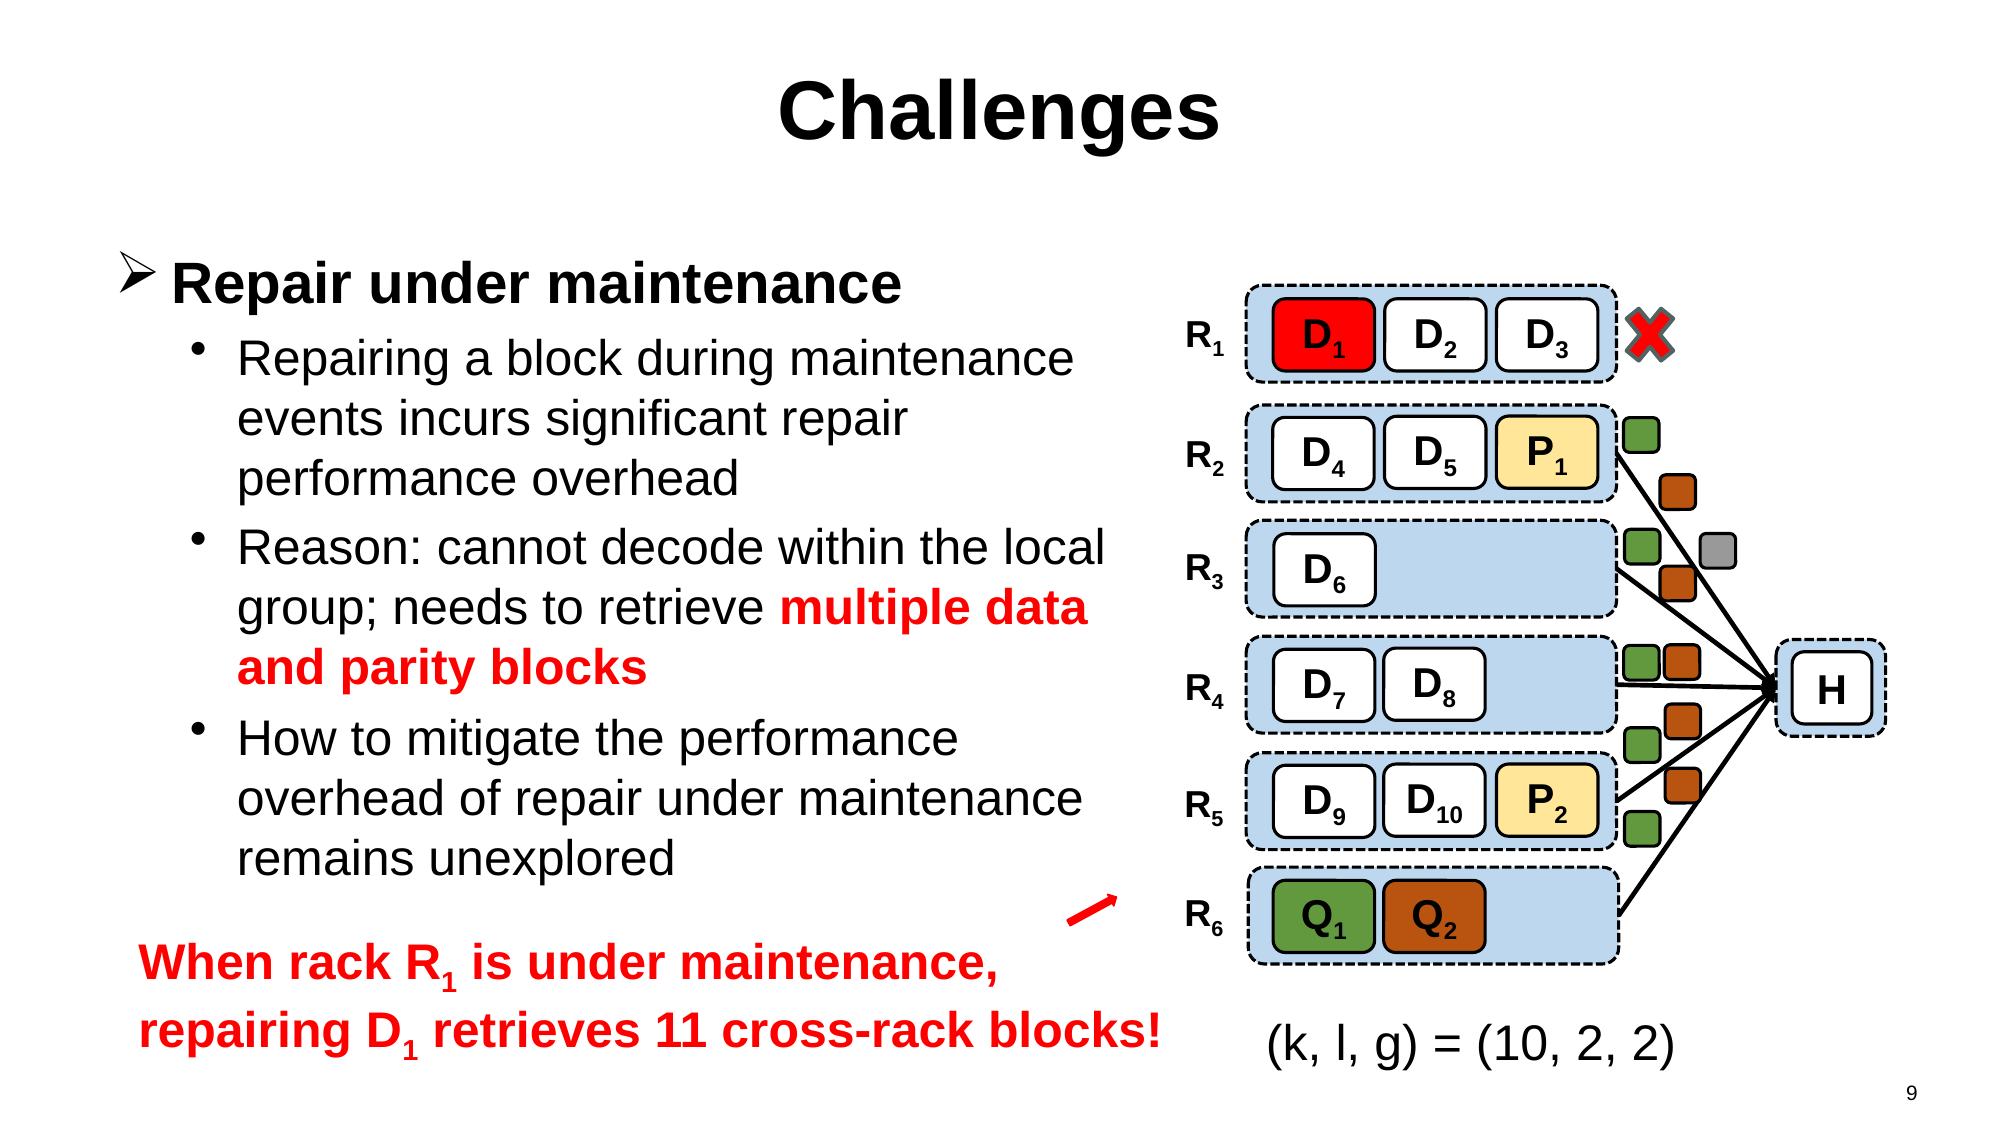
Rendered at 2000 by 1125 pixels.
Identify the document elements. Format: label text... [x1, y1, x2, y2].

text_box [1782, 637, 1888, 739]
text_box R2 [1164, 422, 1245, 489]
text_box [1244, 518, 1611, 620]
text_box When rack R1 is under maintenance, repairing D1 retrieves 11 cross-rack blocks! [123, 922, 1189, 1074]
text_box R4 [1164, 655, 1244, 722]
text_box D3 [1494, 296, 1601, 374]
text_box R6 [1164, 881, 1244, 948]
text_box D1 [1271, 296, 1377, 374]
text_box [1616, 453, 1777, 568]
text_box R1 [1164, 302, 1245, 369]
text_box R5 [1164, 772, 1244, 838]
text_box [1244, 283, 1619, 385]
text_box P2 [1494, 761, 1601, 839]
slide_number 9 [1466, 1072, 1933, 1125]
text_box D2 [1382, 296, 1489, 374]
text_box Q1 [1271, 878, 1377, 955]
text_box D7 [1271, 647, 1378, 724]
text_box [1244, 634, 1611, 736]
text_box (k, l, g) = (10, 2, 2) [1204, 1002, 1738, 1078]
text_box D4 [1270, 415, 1377, 492]
text_box [1246, 865, 1621, 967]
text_box [1621, 415, 1662, 451]
text_box [1244, 750, 1613, 852]
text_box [1618, 687, 1777, 916]
text_box H [1789, 649, 1875, 727]
text_box D8 [1381, 645, 1488, 723]
title Challenges [99, 12, 1900, 200]
text_box Q2 [1381, 878, 1488, 955]
text_box D10 [1381, 761, 1488, 839]
list Repair under maintenance Repairing a block during maintenance events incurs significant repair performance overhead Reason: cannot decode within the local group; needs to retrieve multiple data and parity blocks How to mitigate the performance overhead of repair under maintenance remains unexplored [99, 237, 1132, 1005]
text_box P1 [1494, 413, 1601, 491]
text_box D5 [1382, 414, 1489, 491]
text_box D9 [1271, 763, 1378, 840]
text_box [1244, 402, 1619, 505]
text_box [1616, 568, 1777, 684]
text_box D6 [1271, 531, 1378, 609]
text_box [1624, 306, 1676, 363]
text_box [1067, 894, 1117, 926]
text_box R3 [1164, 535, 1244, 602]
